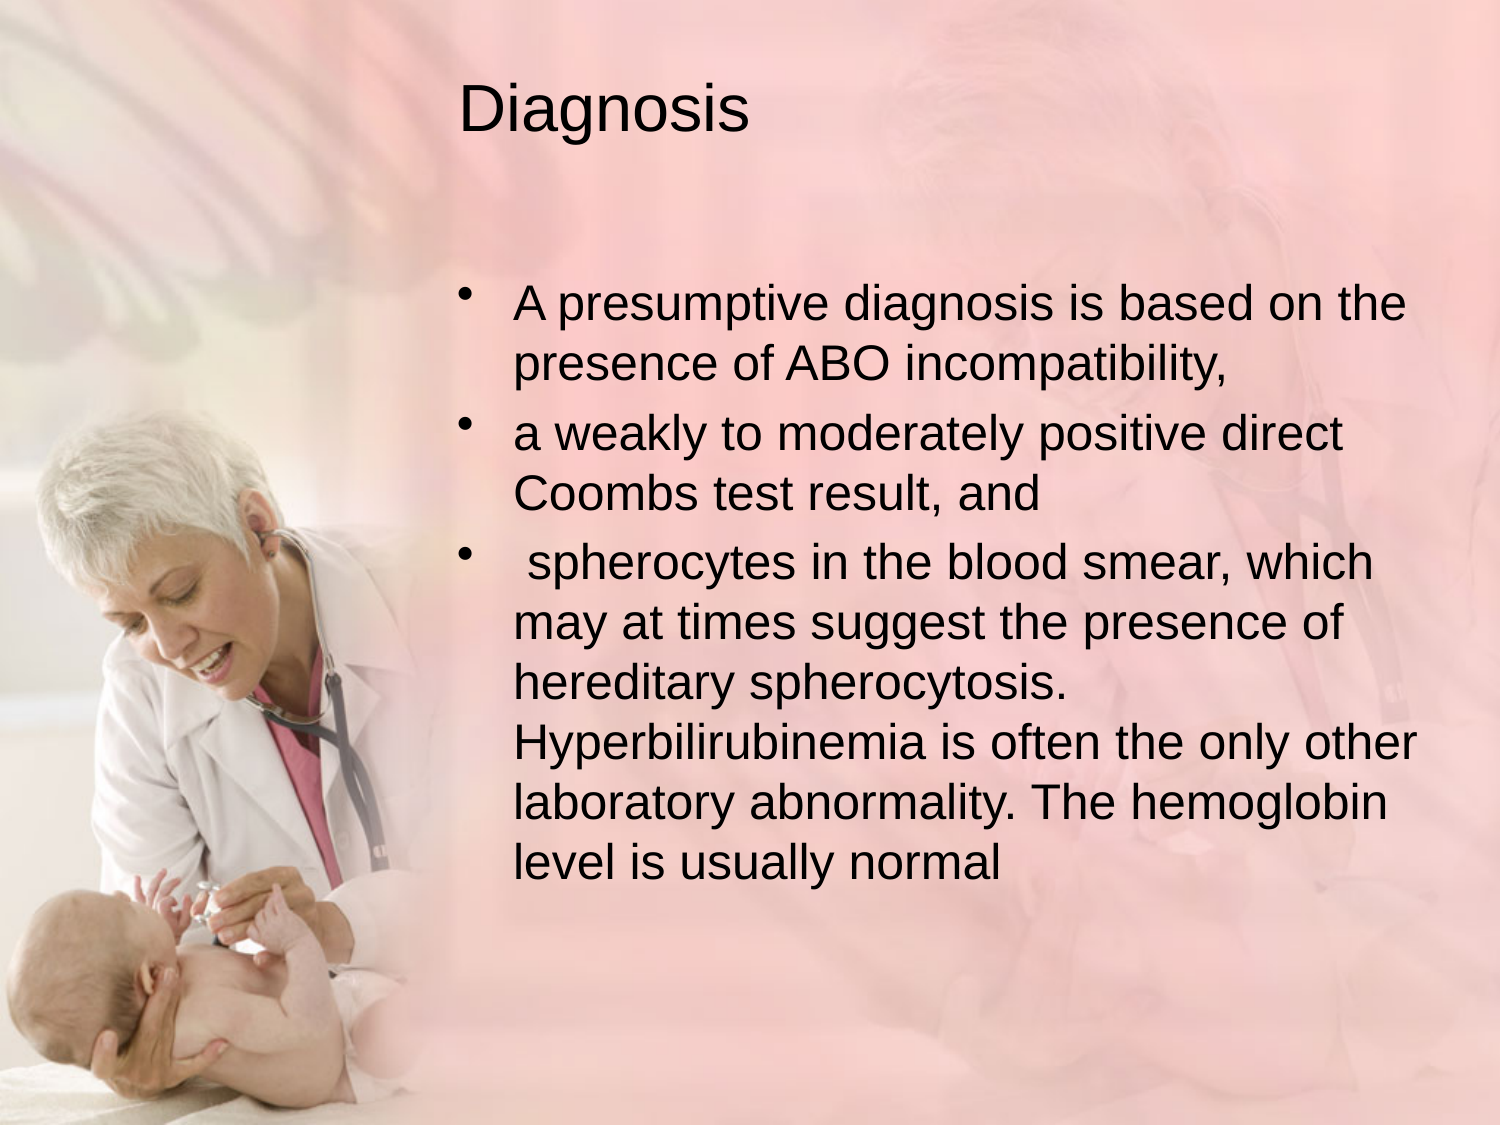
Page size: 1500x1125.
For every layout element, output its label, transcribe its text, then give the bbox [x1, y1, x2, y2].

title Diagnosis [443, 45, 1480, 233]
list A presumptive diagnosis is based on the presence of ABO incompatibility, a weakly to moderately positive direct Coombs test result, and spherocytes in the blood smear, which may at times suggest the presence of hereditary spherocytosis. Hyperbilirubinemia is often the only other laboratory abnormality. The hemoglobin level is usually normal [441, 262, 1480, 1005]
picture [0, 0, 1500, 1125]
